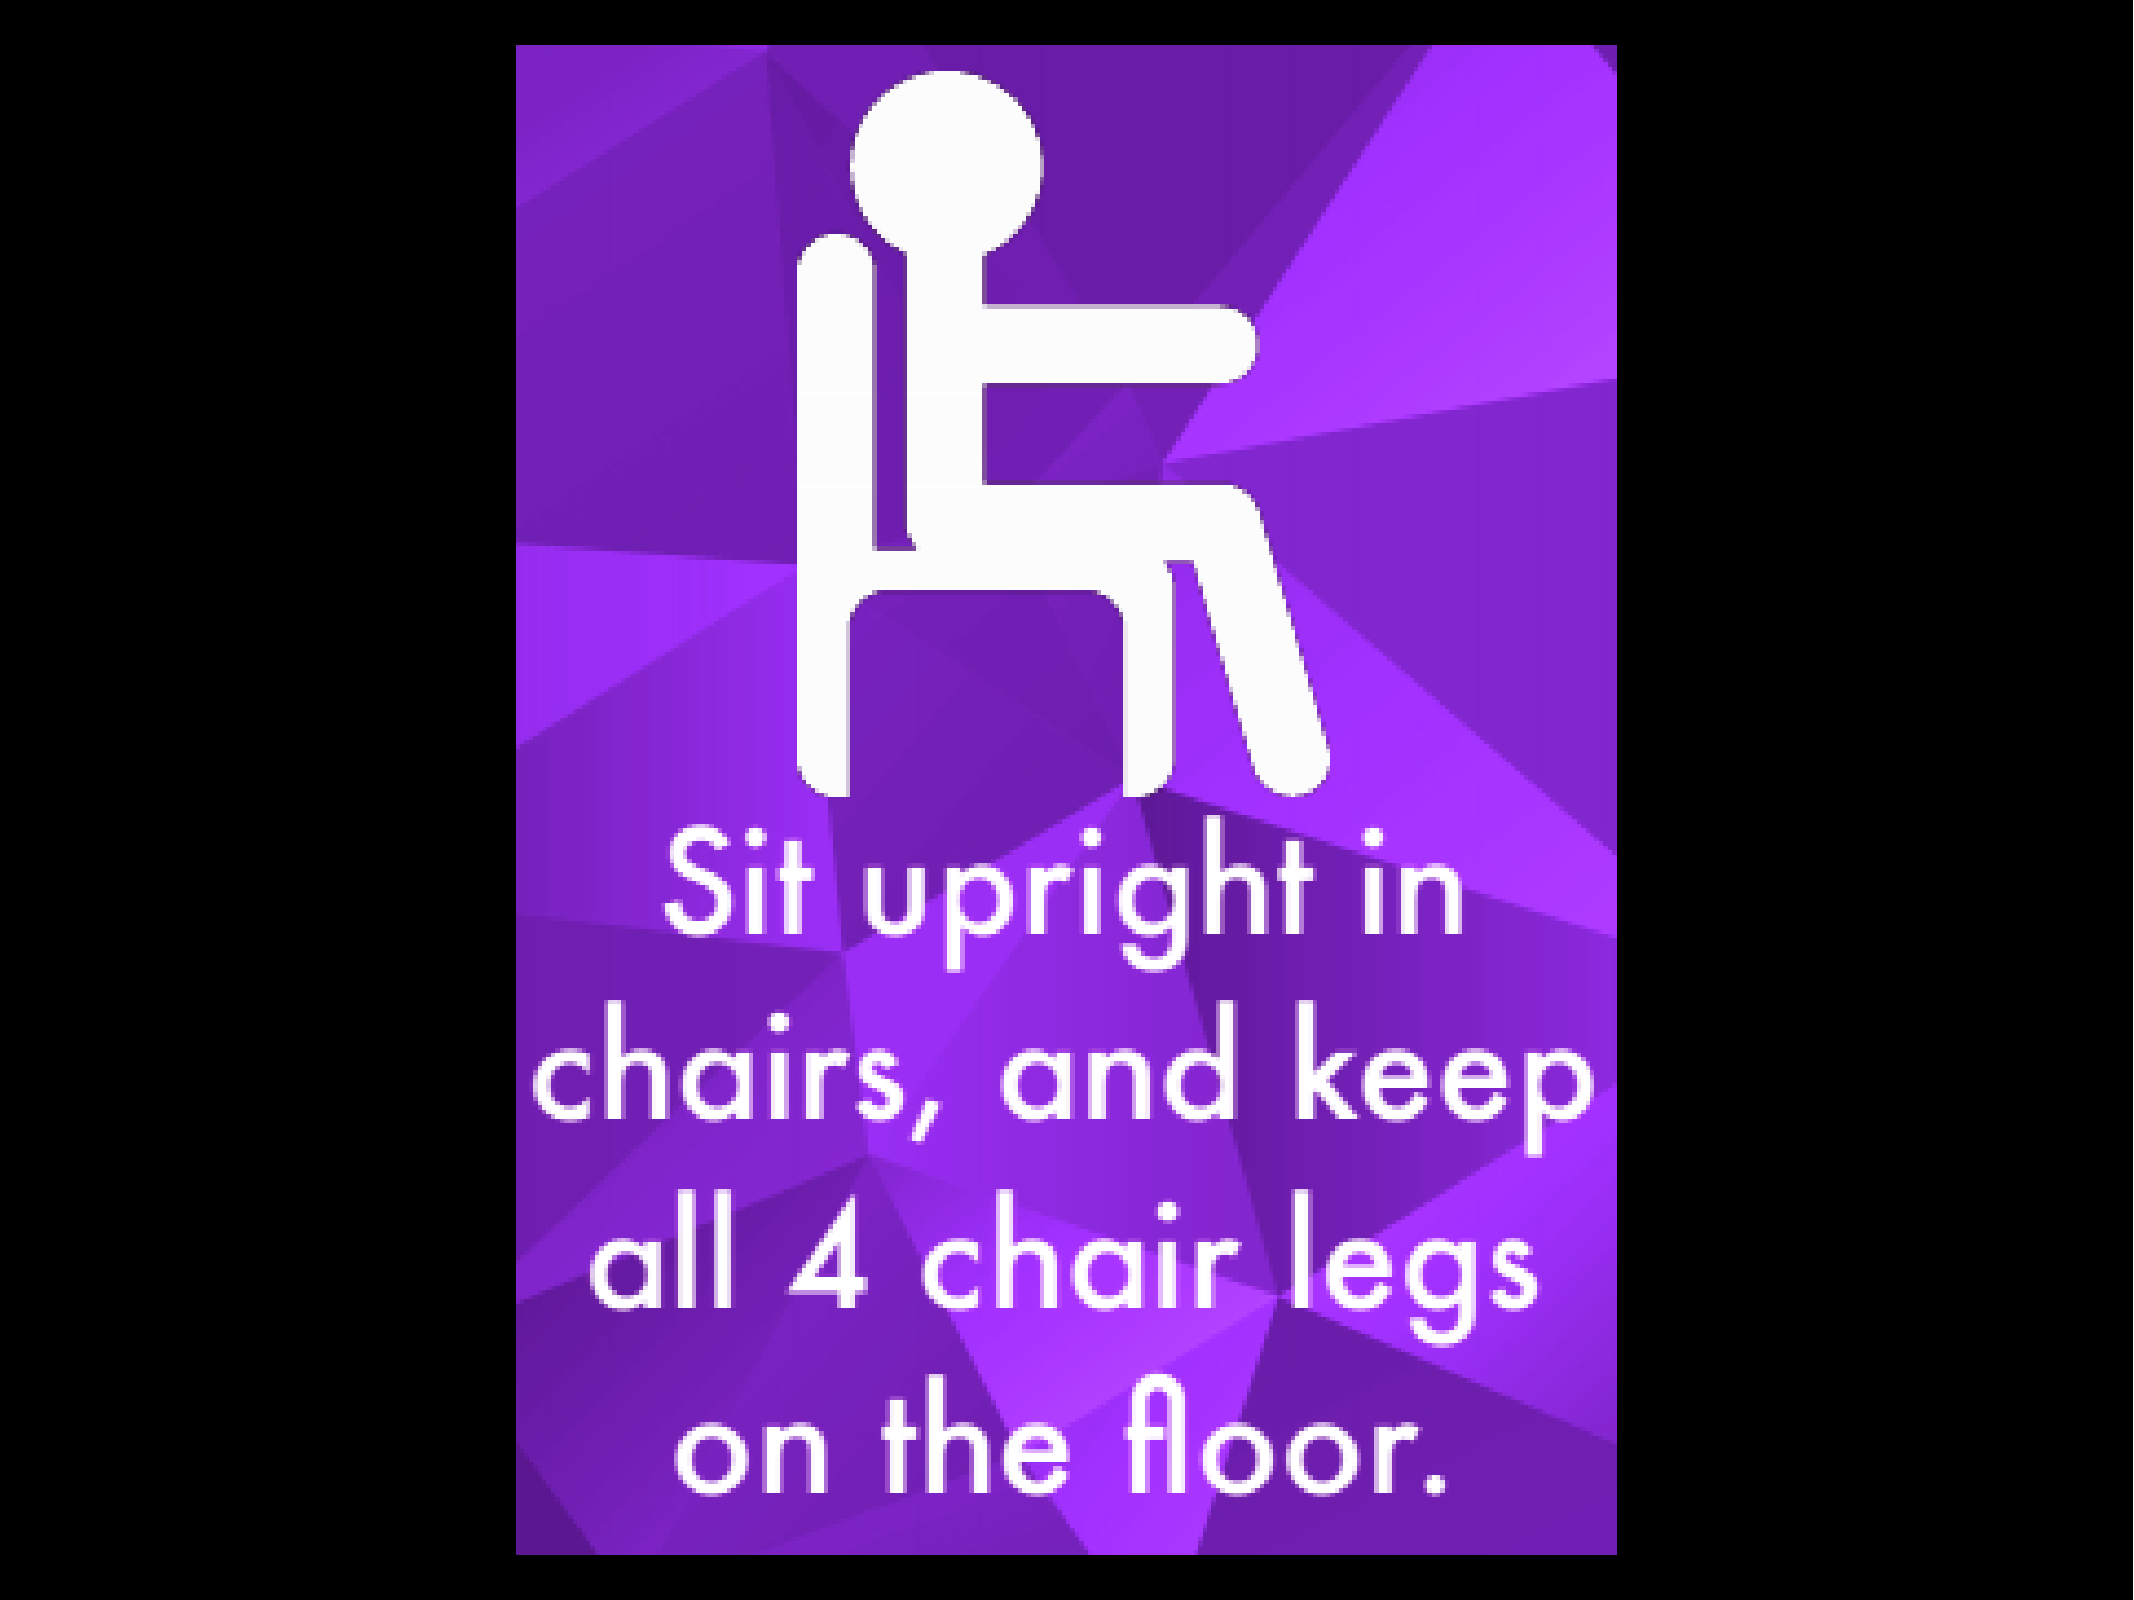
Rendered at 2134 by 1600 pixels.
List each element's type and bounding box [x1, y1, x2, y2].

picture [516, 45, 1617, 1555]
